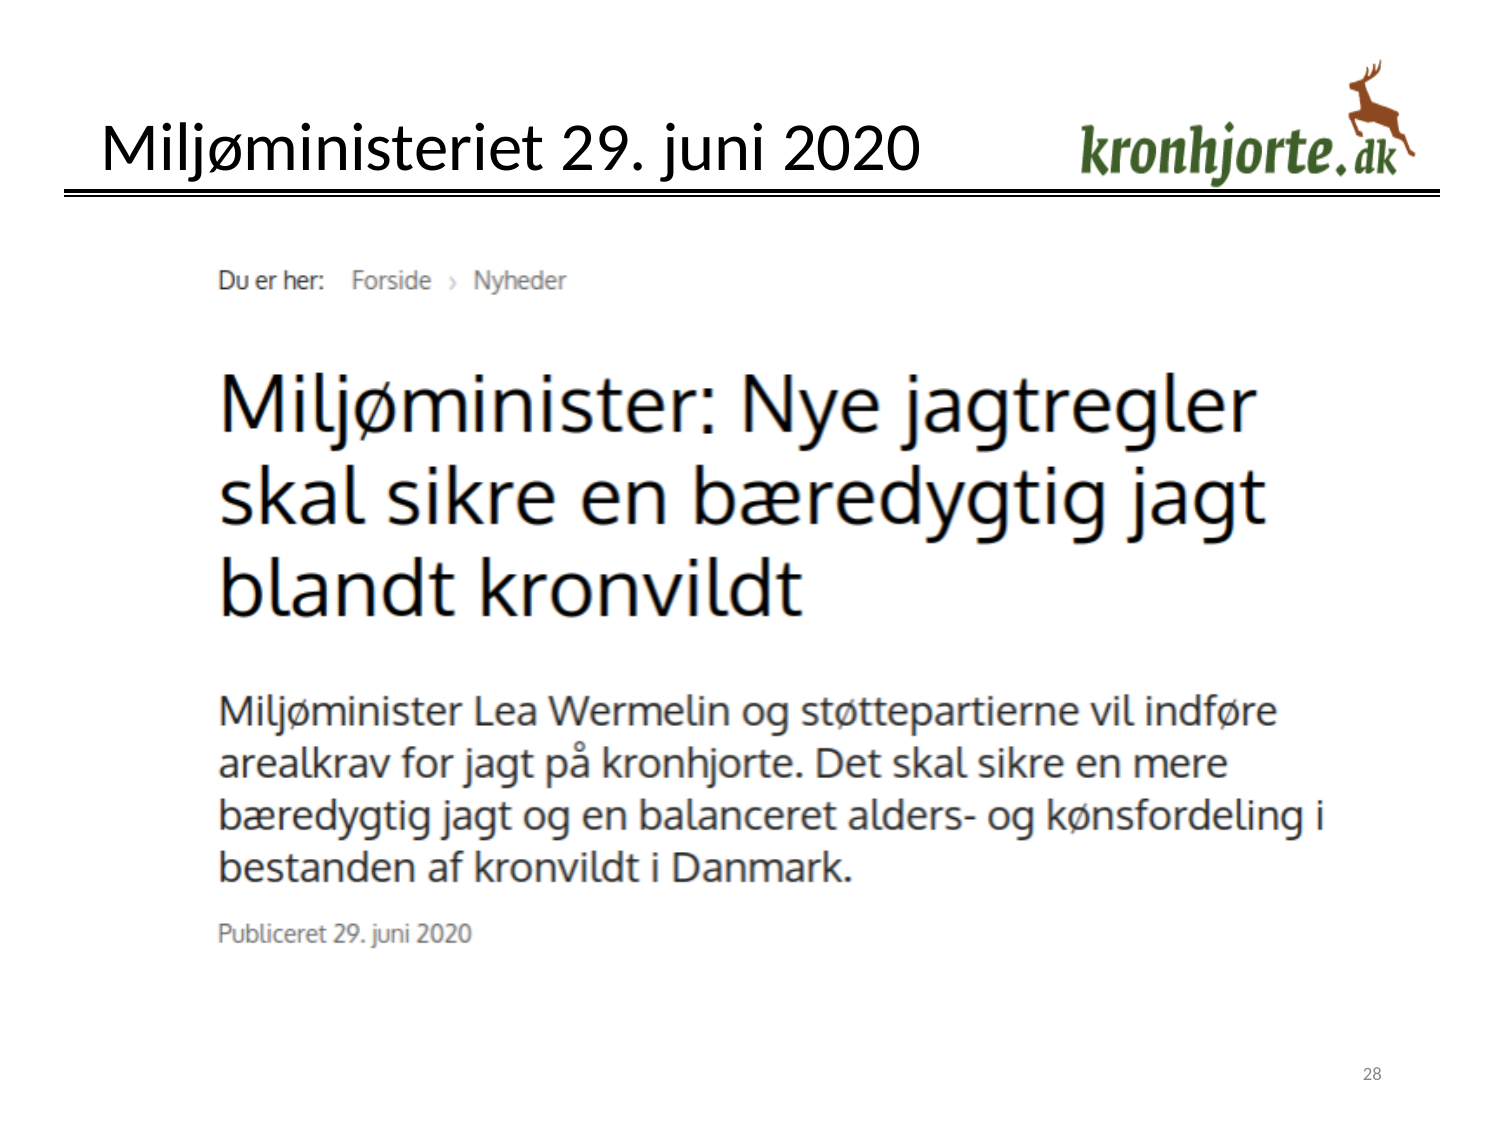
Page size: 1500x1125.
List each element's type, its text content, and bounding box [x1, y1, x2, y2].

picture [1380, 58, 1417, 189]
picture [102, 247, 1398, 997]
slide_number 28 [1059, 1042, 1397, 1103]
title Miljøministeriet 29. juni 2020 [85, 39, 1380, 258]
